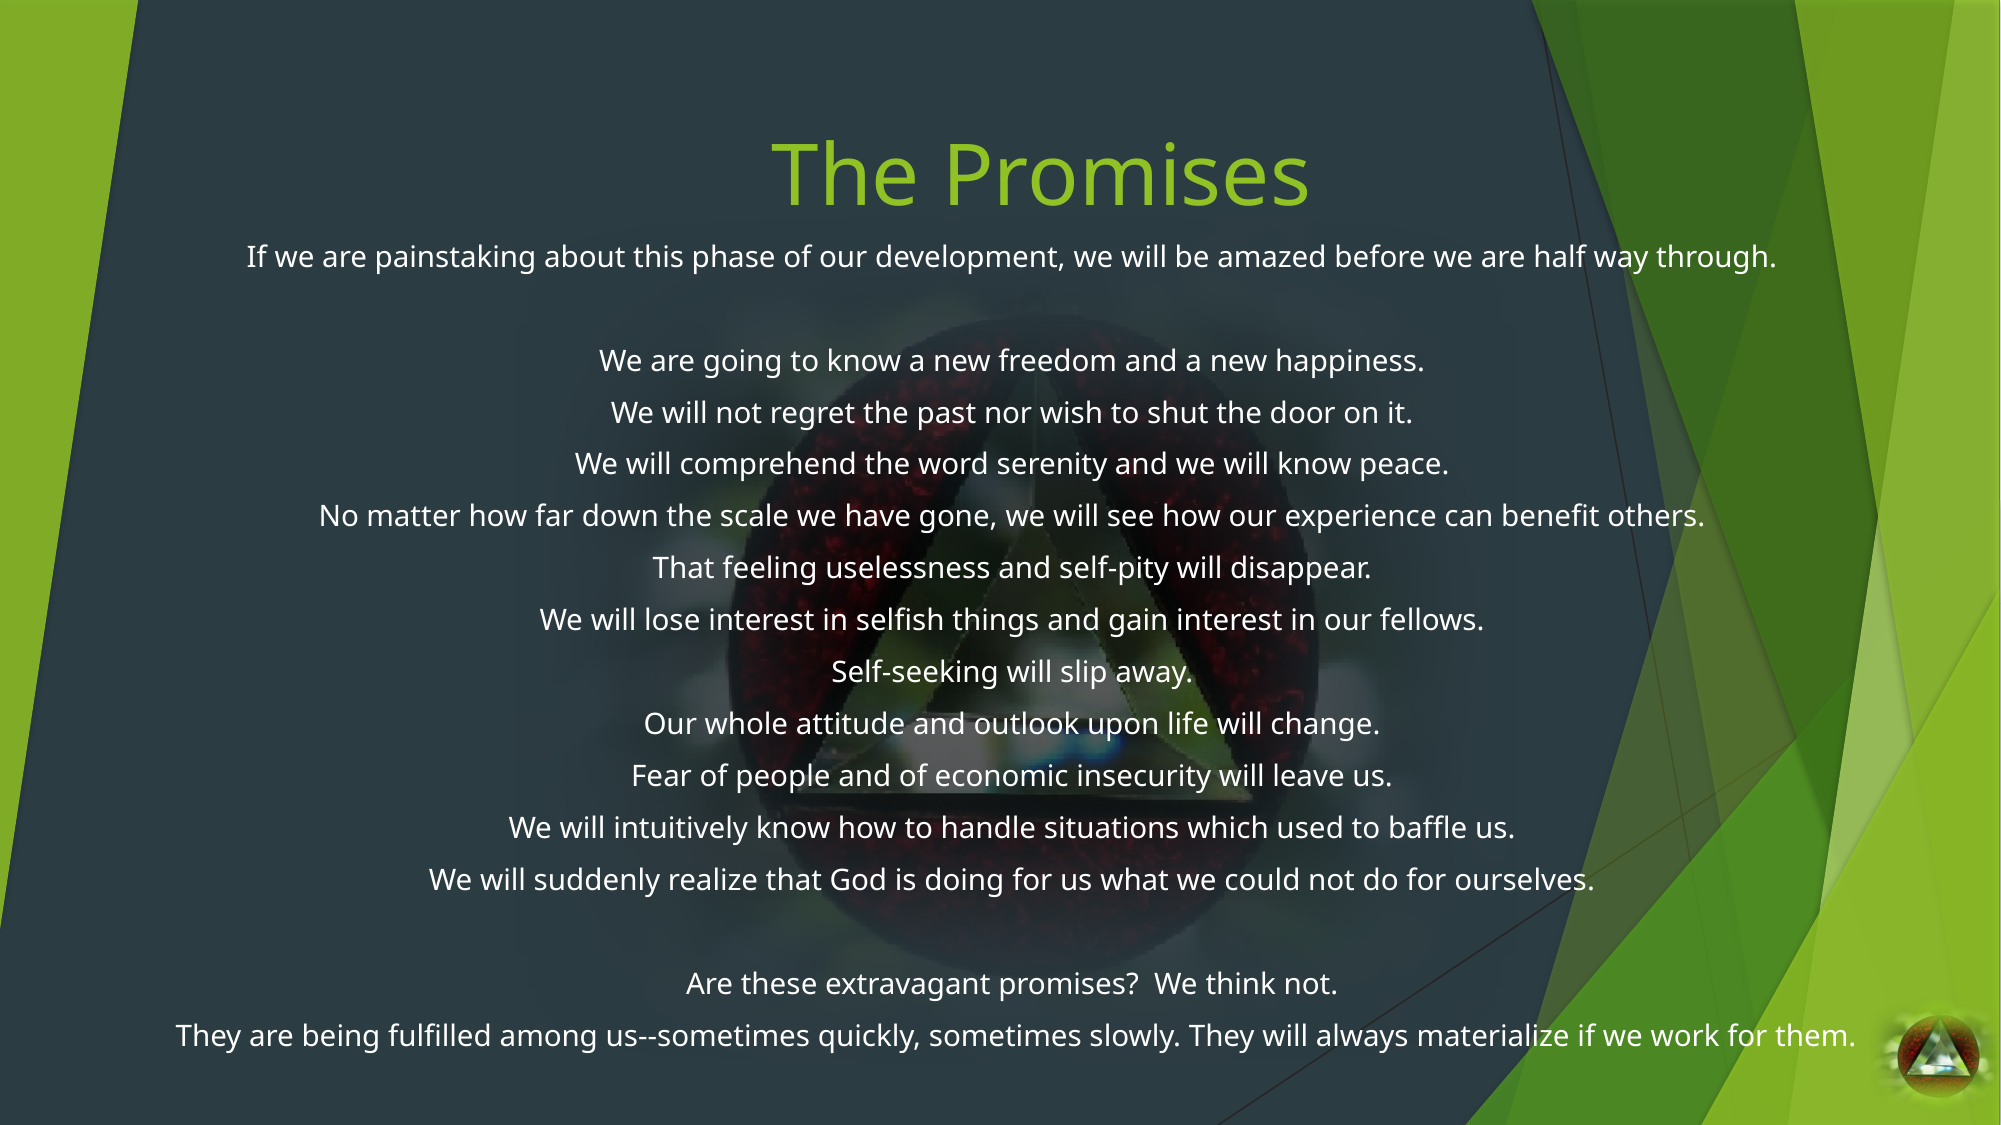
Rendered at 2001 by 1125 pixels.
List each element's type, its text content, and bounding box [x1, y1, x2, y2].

subtitle If we are painstaking about this phase of our development, we will be amazed before we are half way through. We are going to know a new freedom and a new happiness. We will not regret the past nor wish to shut the door on it. We will comprehend the word serenity and we will know peace. No matter how far down the scale we have gone, we will see how our experience can benefit others. That feeling uselessness and self-pity will disappear. We will lose interest in selfish things and gain interest in our fellows. Self-seeking will slip away. Our whole attitude and outlook upon life will change. Fear of people and of economic insecurity will leave us. We will intuitively know how to handle situations which used to baffle us. We will suddenly realize that God is doing for us what we could not do for ourselves. Are these extravagant promises? We think not. They are being fulfilled among us--sometimes quickly, sometimes slowly. They will always materialize if we work for them. [1527, 230, 1938, 1069]
picture [508, 212, 1524, 1070]
title The Promises [112, 112, 1972, 231]
subtitle If we are painstaking about this phase of our development, we will be amazed before we are half way through. We are going to know a new freedom and a new happiness. We will not regret the past nor wish to shut the door on it. We will comprehend the word serenity and we will know peace. No matter how far down the scale we have gone, we will see how our experience can benefit others. That feeling uselessness and self-pity will disappear. We will lose interest in selfish things and gain interest in our fellows. Self-seeking will slip away. Our whole attitude and outlook upon life will change. Fear of people and of economic insecurity will leave us. We will intuitively know how to handle situations which used to baffle us. We will suddenly realize that God is doing for us what we could not do for ourselves. Are these extravagant promises? We think not. They are being fulfilled among us--sometimes quickly, sometimes slowly. They will always materialize if we work for them. [95, 230, 503, 1069]
picture [1866, 1001, 2000, 1109]
